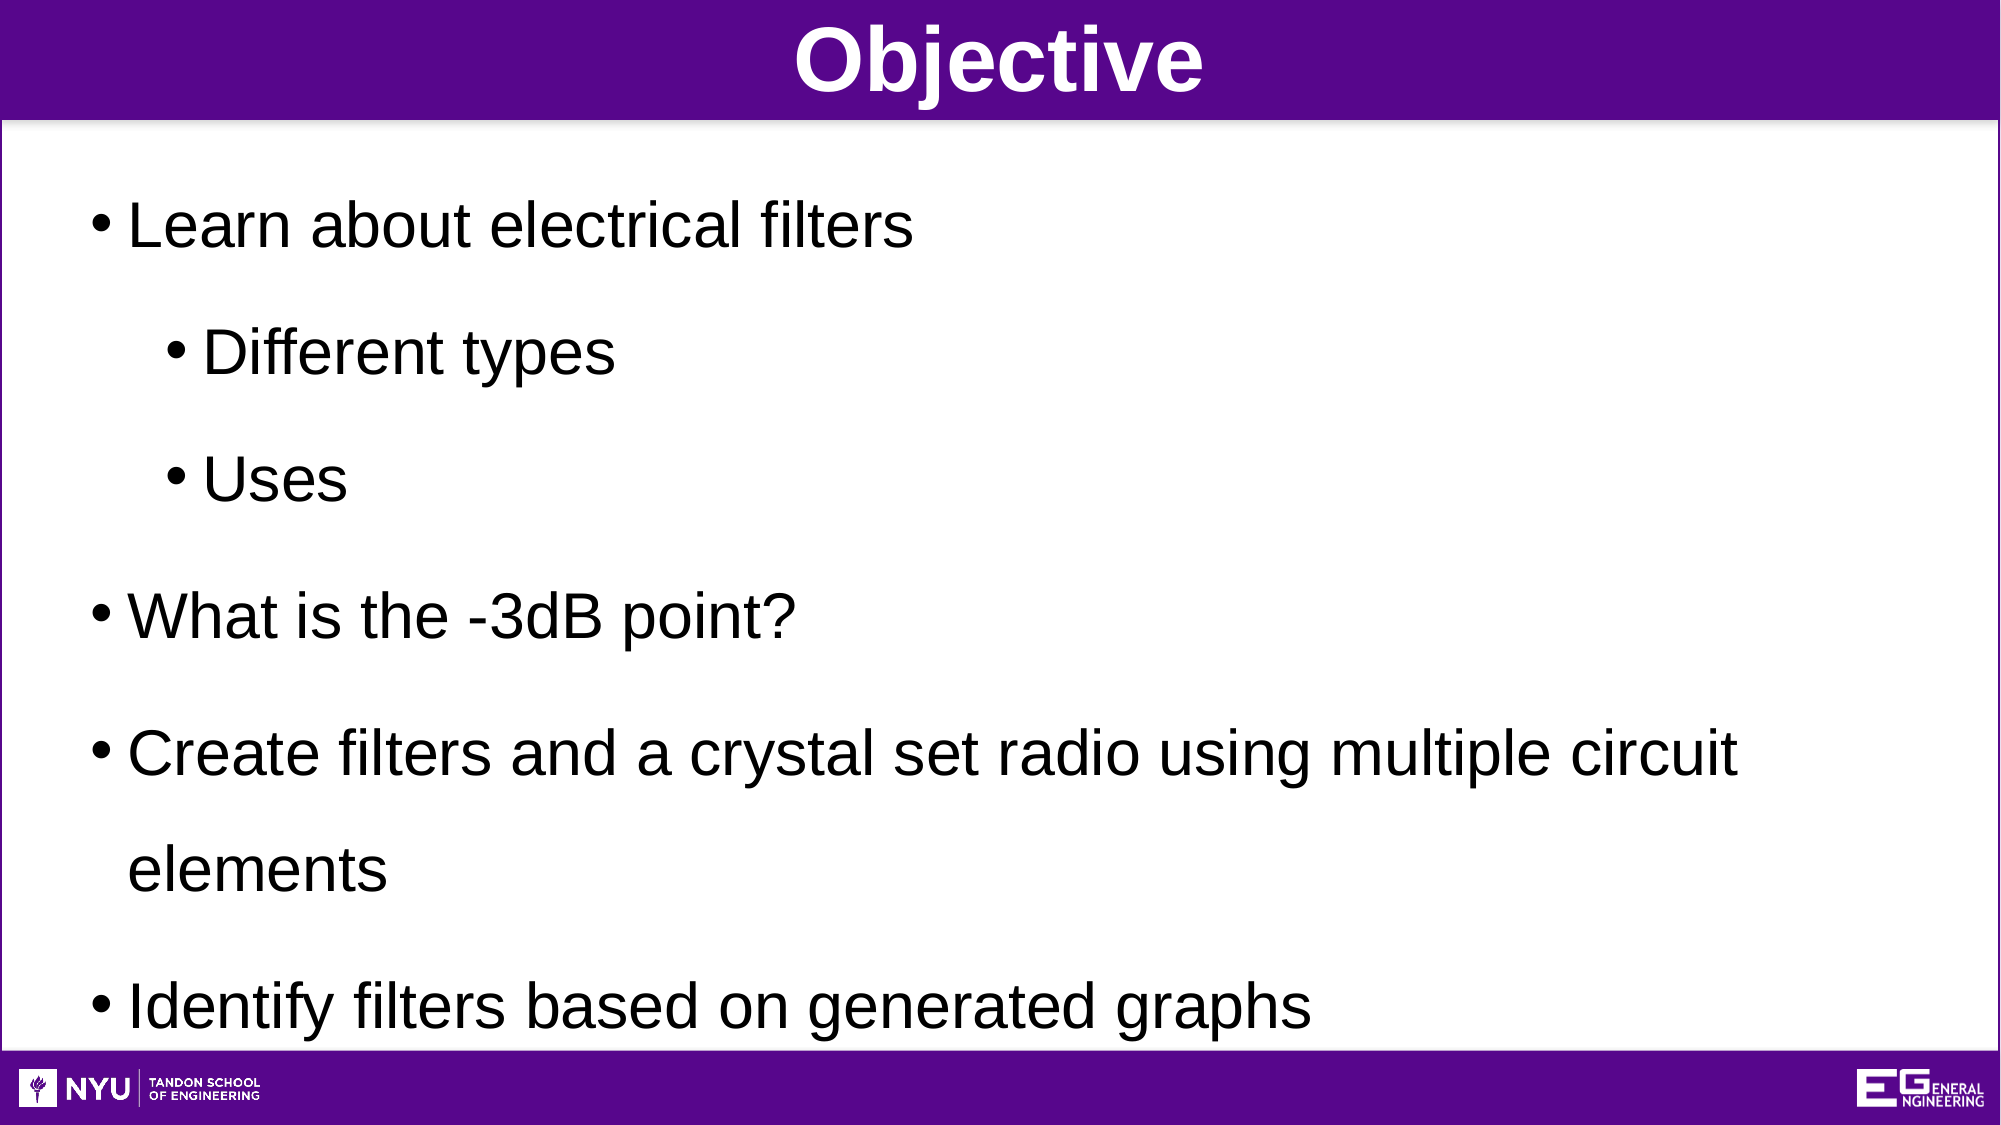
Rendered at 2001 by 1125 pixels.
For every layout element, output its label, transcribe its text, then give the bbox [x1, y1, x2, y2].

picture [19, 1069, 260, 1107]
list Objective [0, 0, 2000, 120]
picture [1856, 1069, 1984, 1107]
list Learn about electrical filters Different types Uses What is the -3dB point? Create filters and a crystal set radio using multiple circuit elements Identify filters based on generated graphs [0, 137, 2000, 1013]
